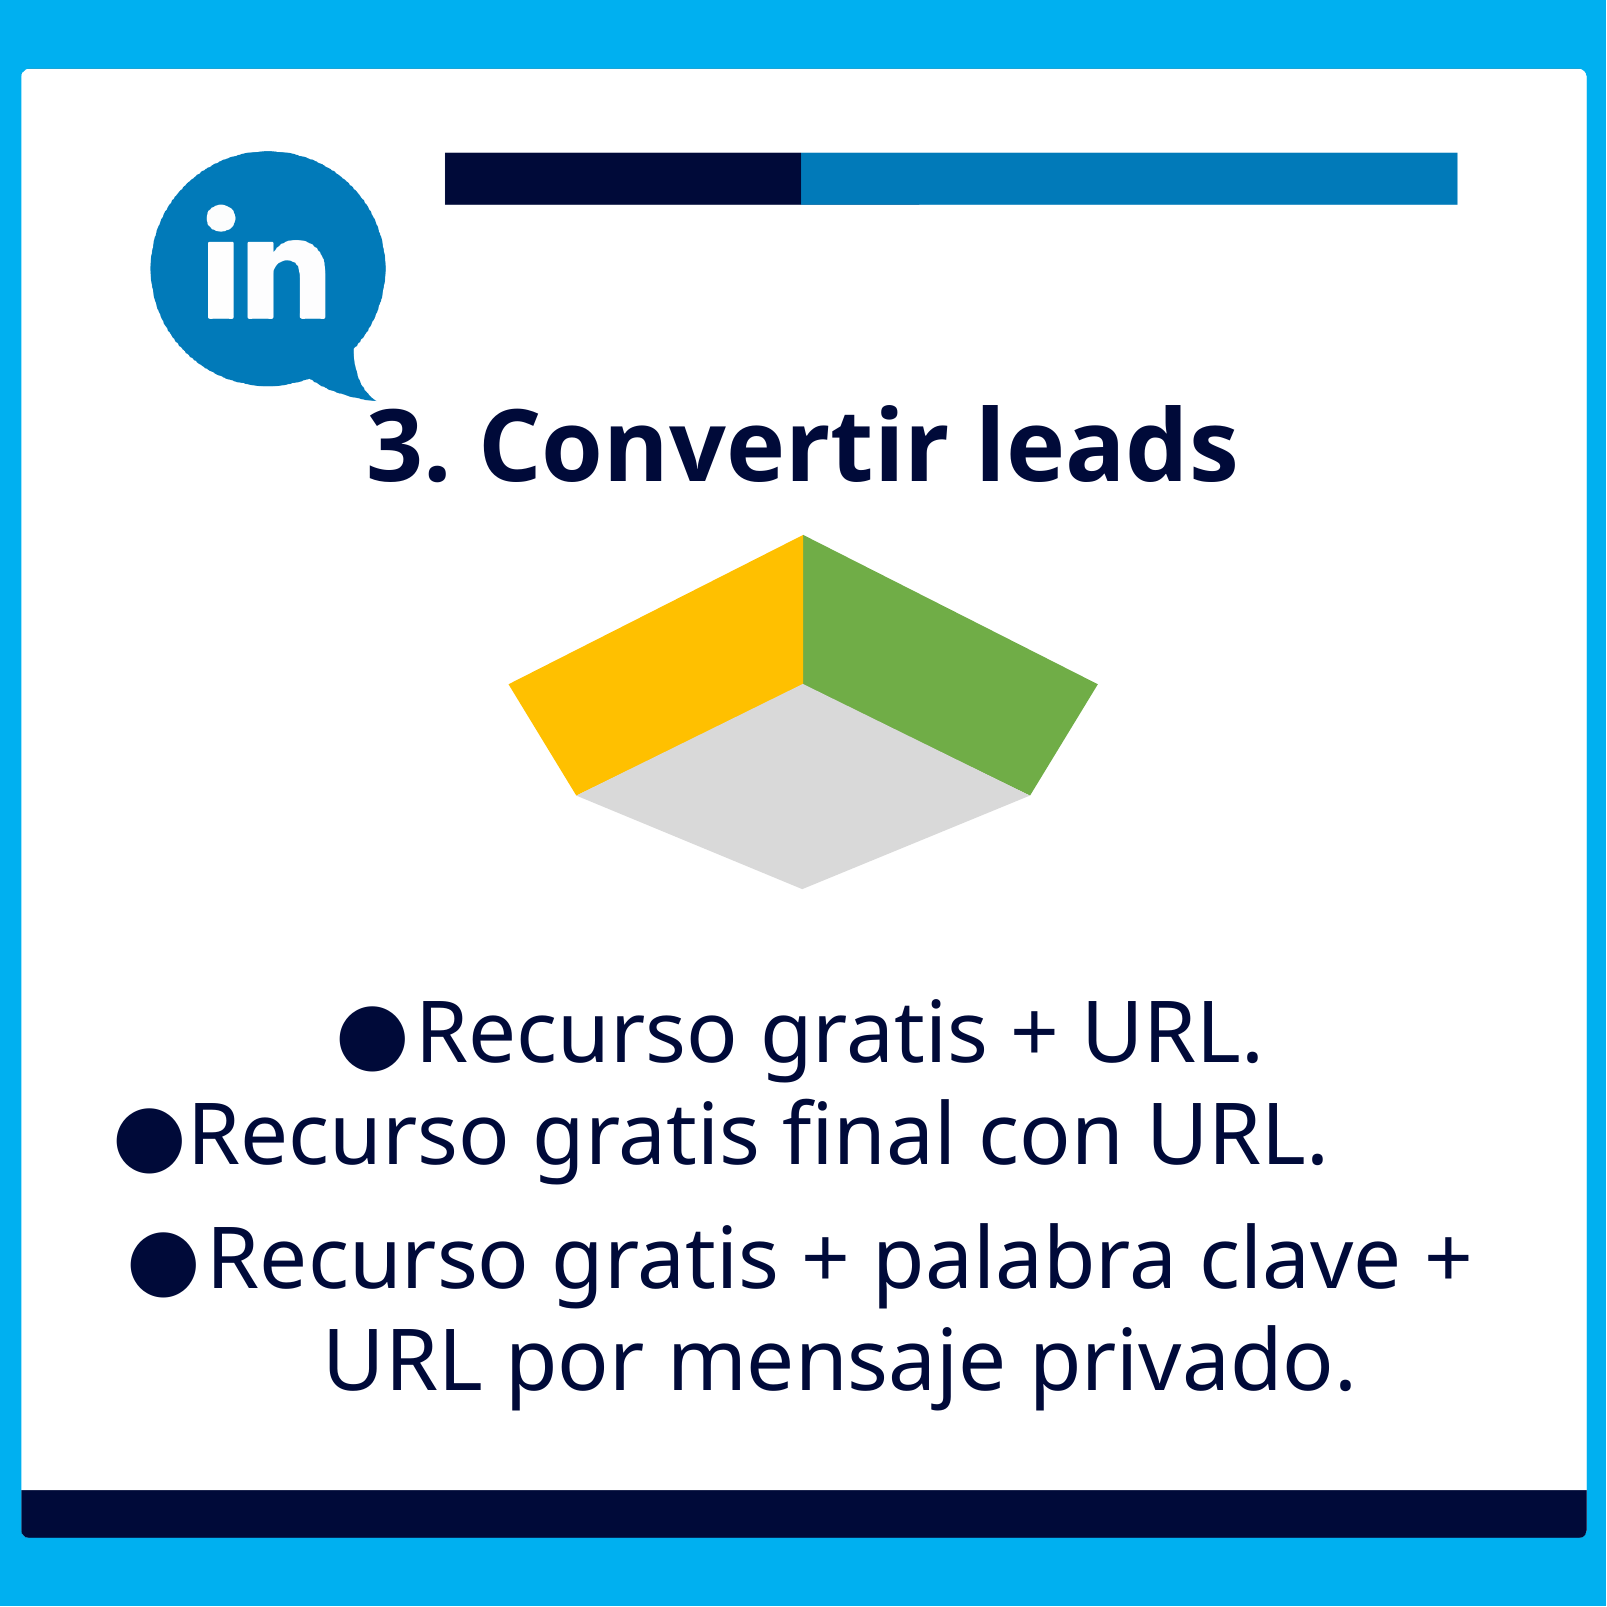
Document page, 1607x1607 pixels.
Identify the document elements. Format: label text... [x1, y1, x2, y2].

text_box Recurso gratis + URL. Recurso gratis final con URL. Recurso gratis + palabra clave + URL por mensaje privado. [112, 977, 1494, 1181]
picture [22, 69, 1586, 1537]
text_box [508, 534, 1098, 890]
text_box 3. Convertir leads [159, 267, 1447, 597]
